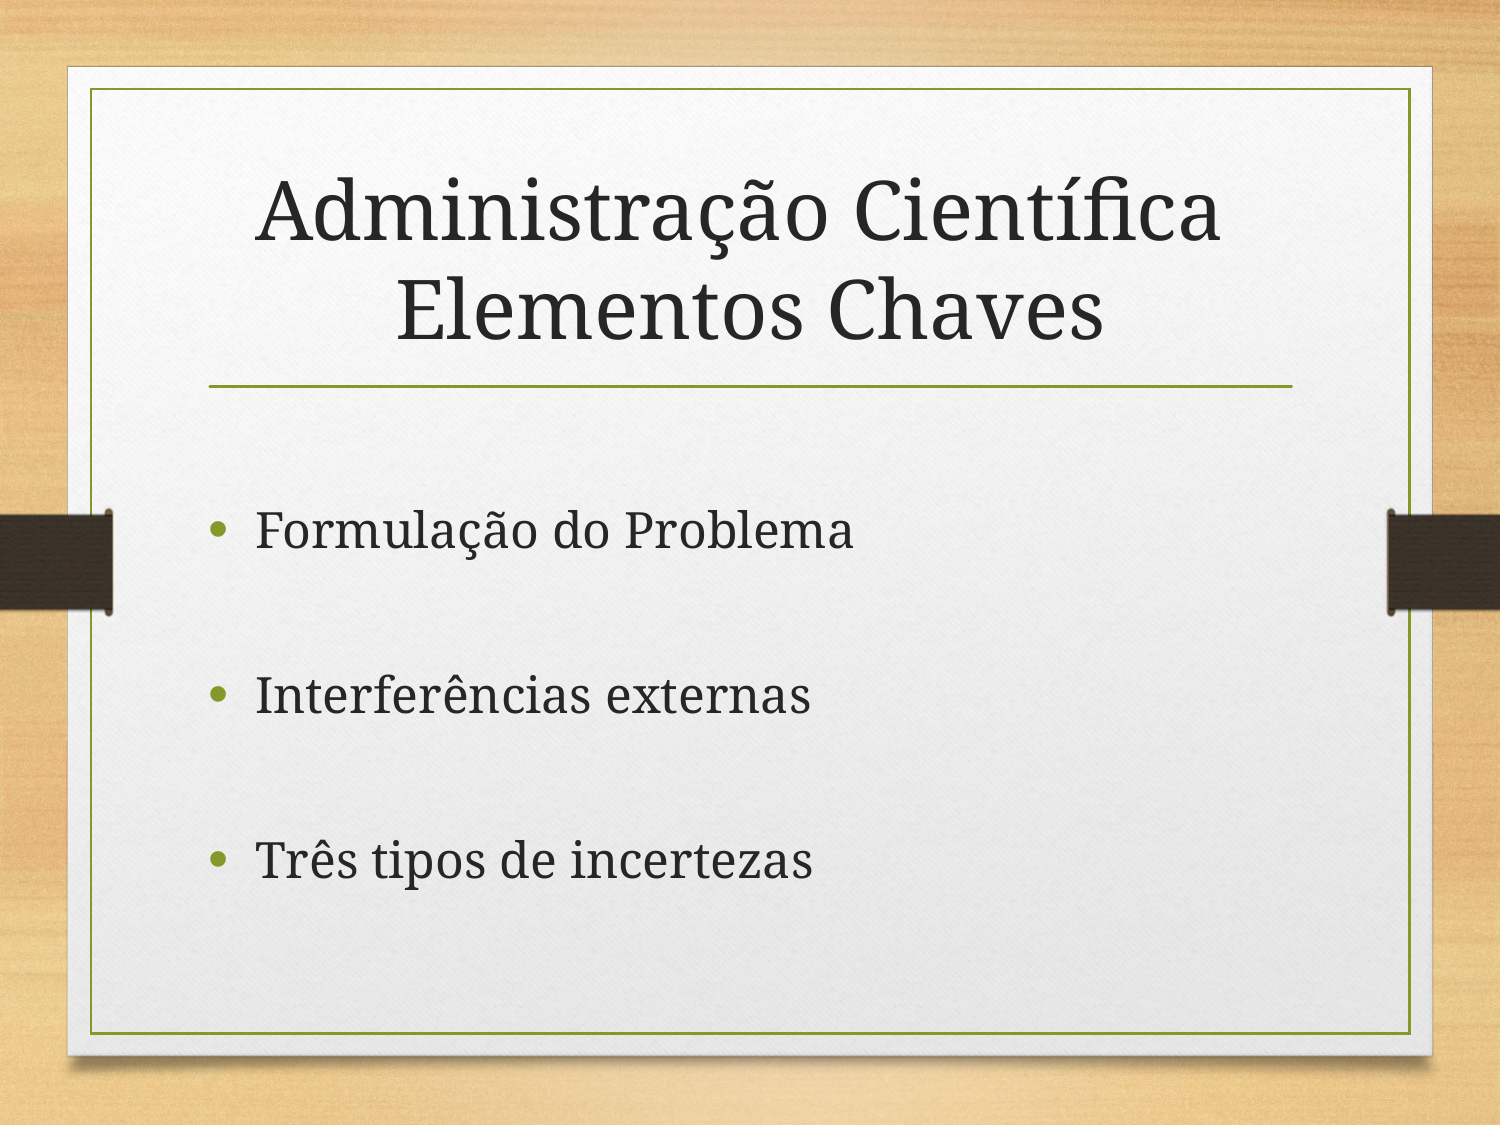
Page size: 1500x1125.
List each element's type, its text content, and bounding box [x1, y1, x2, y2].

title Administração Científica Elementos Chaves [193, 150, 1309, 365]
list Formulação do Problema Interferências externas Três tipos de incertezas [193, 408, 1309, 974]
picture [0, 0, 1500, 1125]
